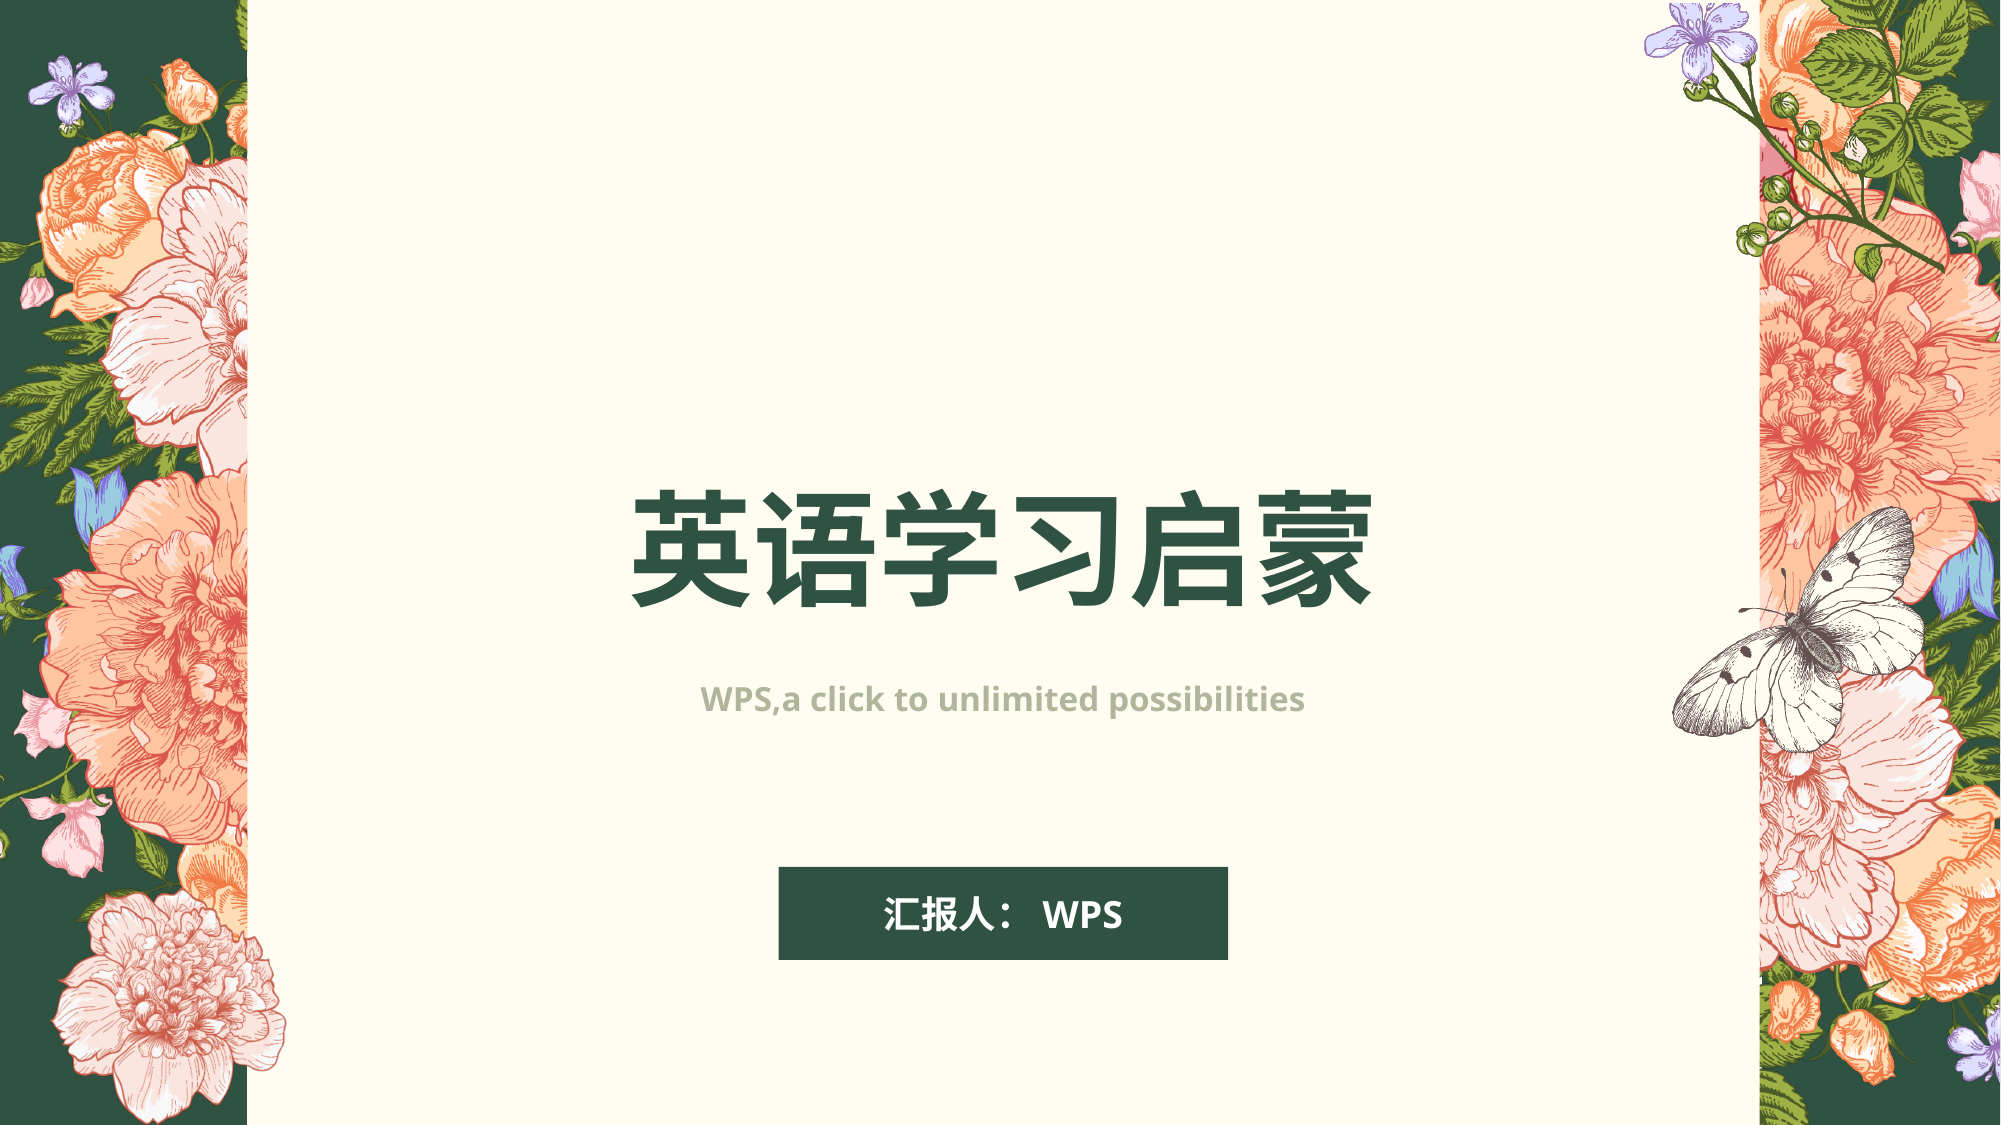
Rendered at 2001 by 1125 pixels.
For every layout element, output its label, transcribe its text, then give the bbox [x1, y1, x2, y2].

picture [51, 889, 293, 1125]
list 汇报人：WPS [778, 866, 1229, 960]
title 英语学习启蒙 [452, 166, 1555, 629]
picture [1644, 0, 2001, 1125]
picture [0, 0, 248, 1074]
list WPS,a click to unlimited possibilities [452, 670, 1555, 728]
